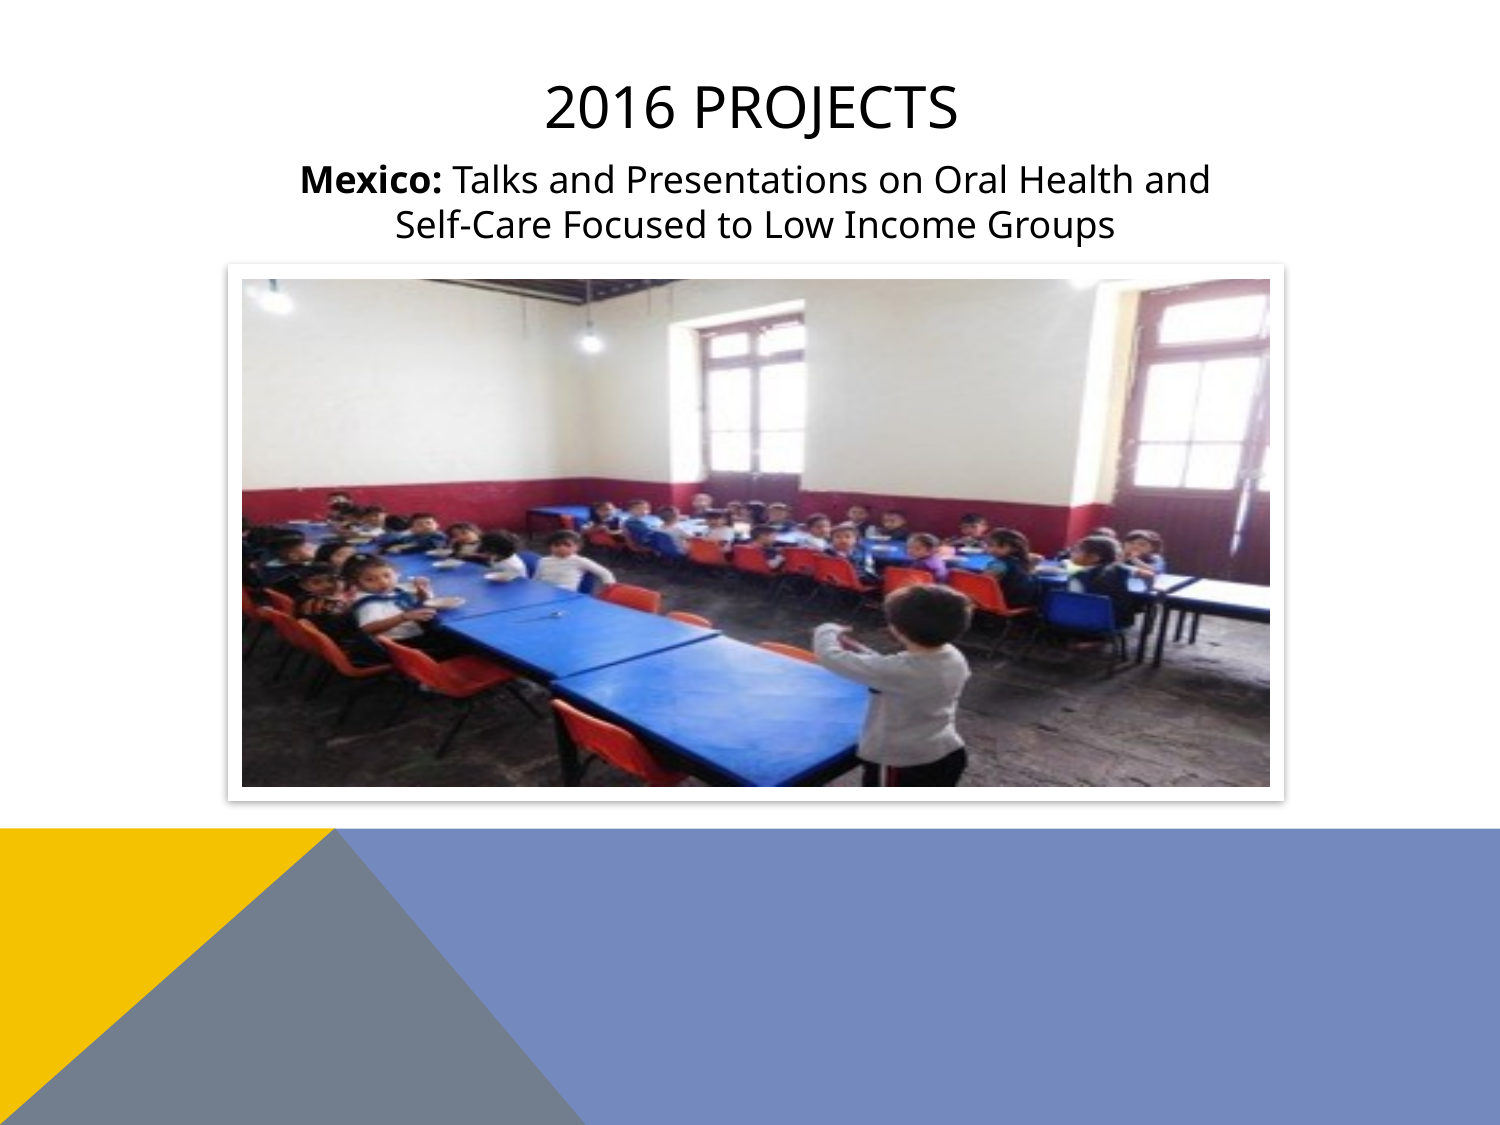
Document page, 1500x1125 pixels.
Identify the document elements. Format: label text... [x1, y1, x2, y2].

title 2016 projects [135, 60, 1369, 150]
text_box Mexico: Talks and Presentations on Oral Health and Self-Care Focused to Low Income Groups [242, 148, 1270, 254]
picture [241, 278, 1270, 788]
